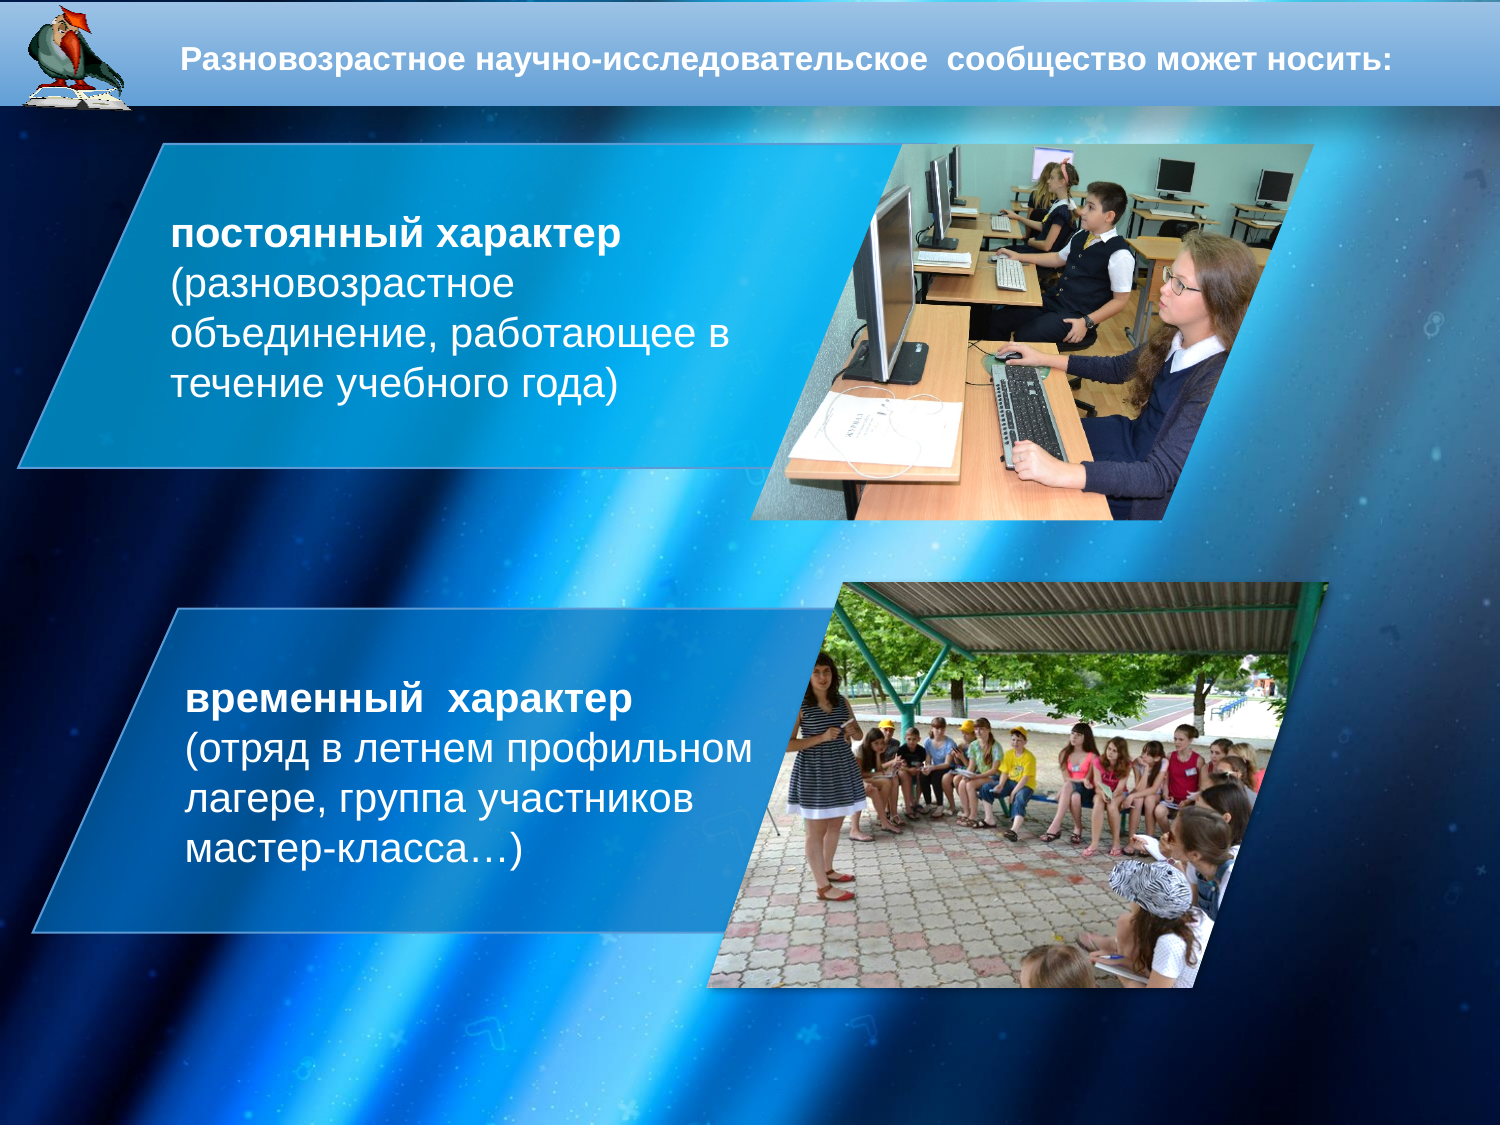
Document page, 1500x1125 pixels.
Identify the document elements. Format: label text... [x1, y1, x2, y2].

picture [0, 2, 1500, 1125]
text_box Разновозрастное научно-исследовательское сообщество может носить: [0, 1, 1500, 107]
text_box постоянный характер (разновозрастное объединение, работающее в течение учебного года) [16, 142, 937, 469]
text_box временный характер (отряд в летнем профильном лагере, группа участников мастер-класса…) [31, 607, 706, 934]
